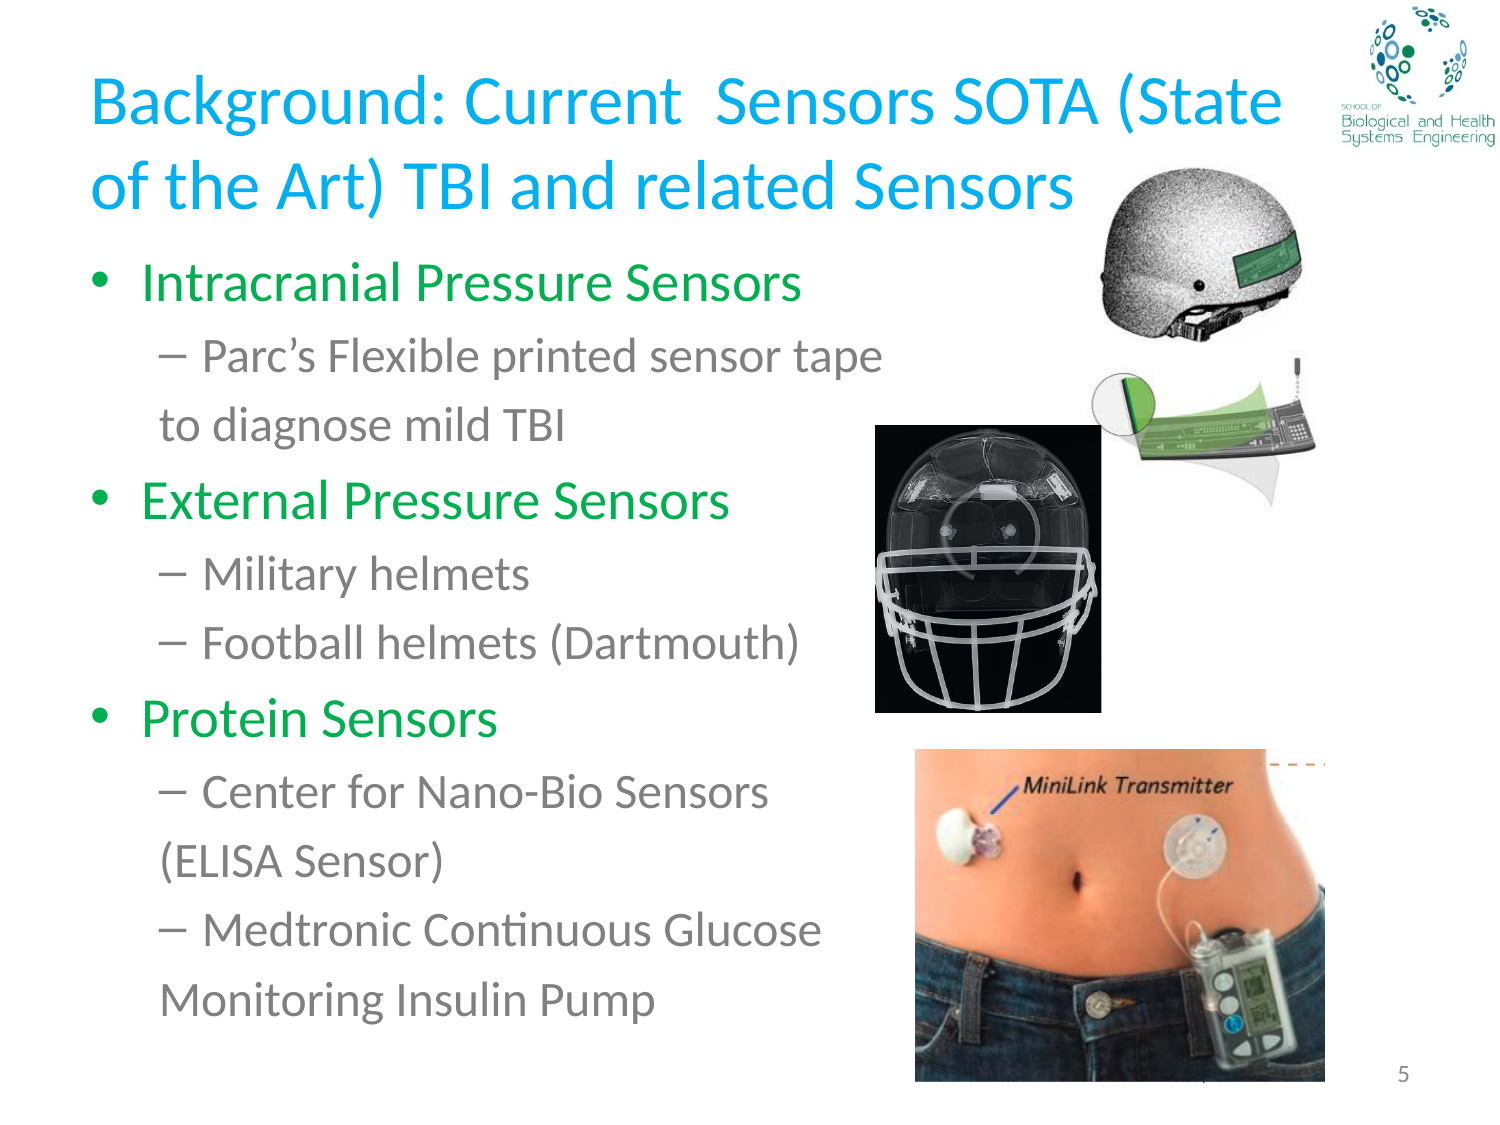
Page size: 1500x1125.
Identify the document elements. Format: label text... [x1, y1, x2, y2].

picture [914, 749, 1326, 1083]
slide_number 5 [1074, 1042, 1425, 1103]
list Intracranial Pressure Sensors Parc’s Flexible printed sensor tape to diagnose mild TBI External Pressure Sensors Military helmets Football helmets (Dartmouth) Protein Sensors Center for Nano-Bio Sensors (ELISA Sensor) Medtronic Continuous Glucose Monitoring Insulin Pump [75, 237, 1425, 1038]
picture [1336, 0, 1500, 150]
title Background: Current Sensors SOTA (State of the Art) TBI and related Sensors [75, 45, 1313, 233]
picture [874, 149, 1319, 713]
